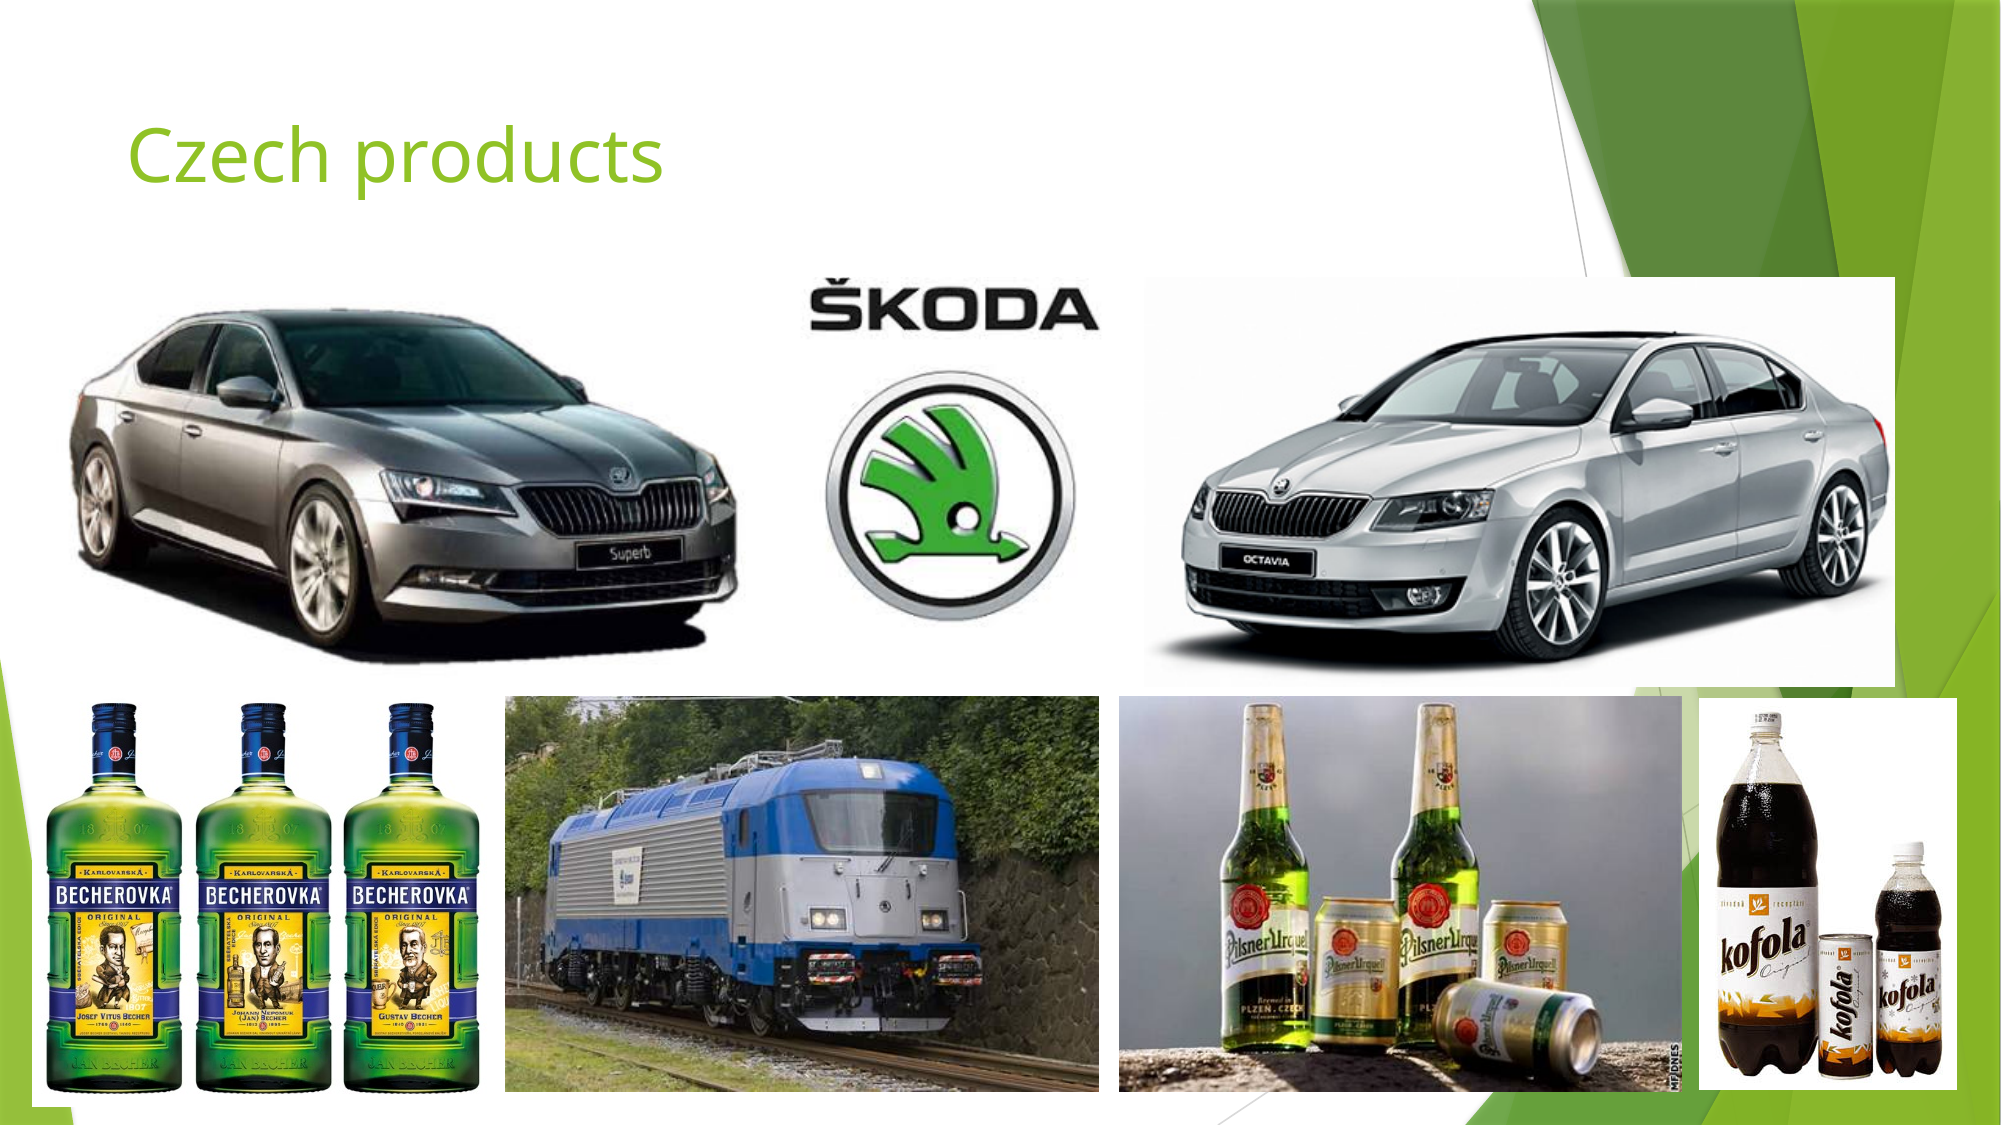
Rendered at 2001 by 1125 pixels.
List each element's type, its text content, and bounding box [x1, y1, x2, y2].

picture [31, 276, 1129, 1107]
picture [1144, 276, 1896, 688]
picture [1698, 698, 1957, 1091]
picture [1119, 695, 1682, 1093]
title Czech products [111, 99, 1522, 317]
